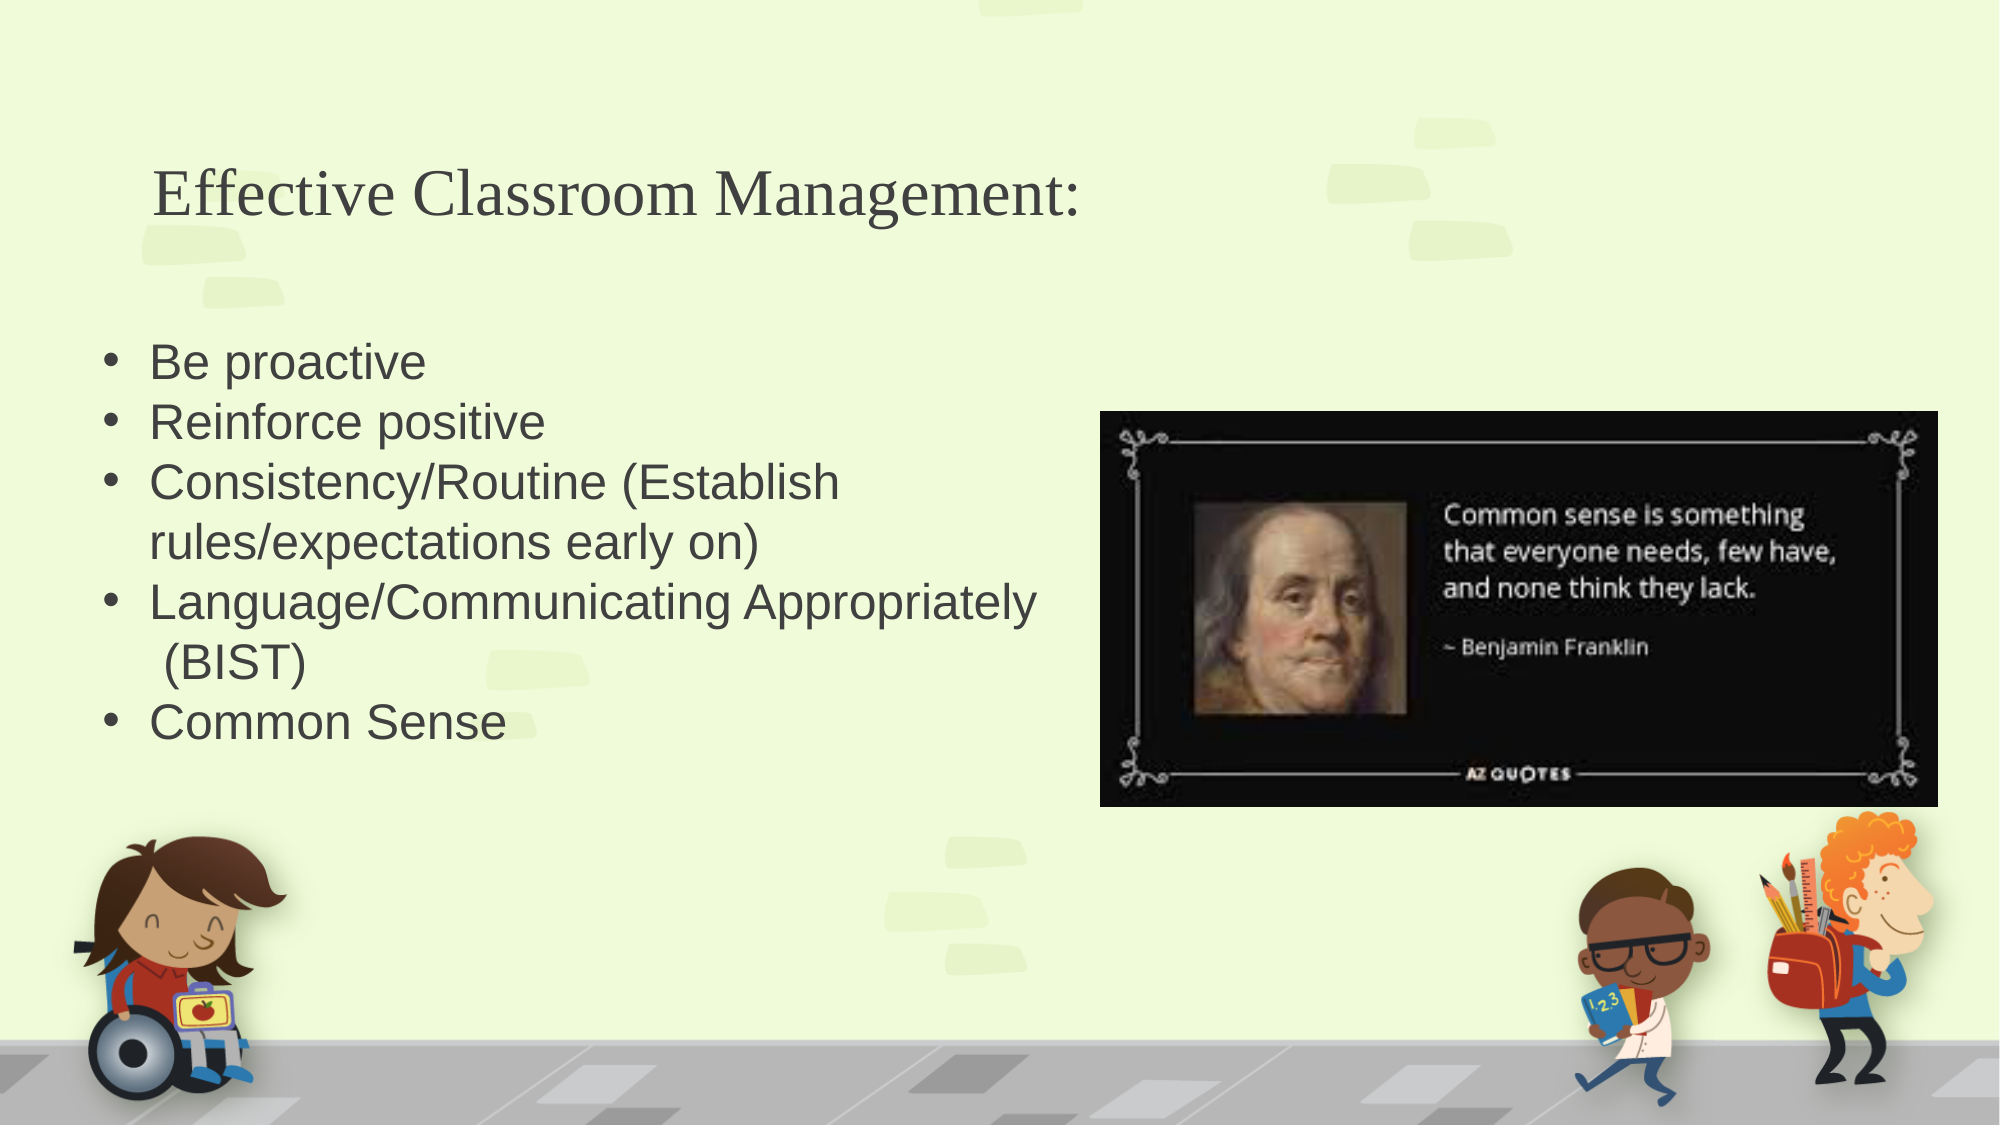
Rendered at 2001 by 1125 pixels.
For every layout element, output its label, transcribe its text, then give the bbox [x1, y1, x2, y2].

picture [0, 0, 2000, 1125]
title Effective Classroom Management: [137, 59, 1750, 238]
text_box Be proactive Reinforce positive Consistency/Routine (Establish rules/expectations early on) Language/Communicating Appropriately (BIST) Common Sense [87, 322, 1063, 802]
